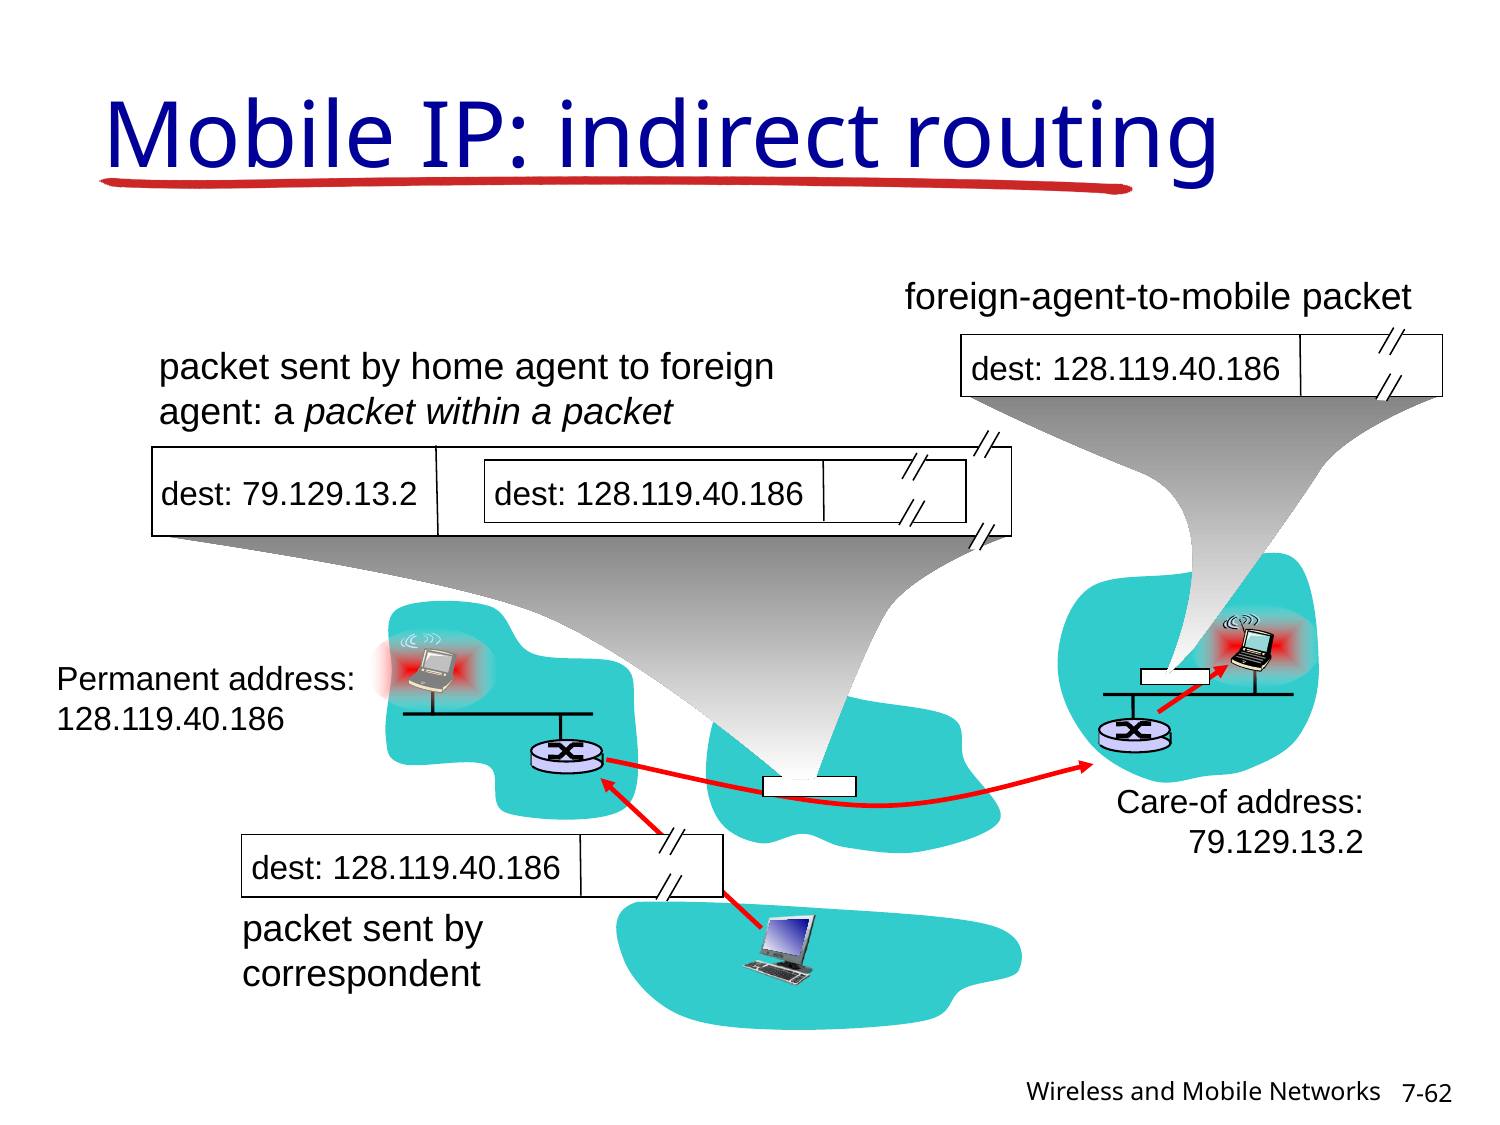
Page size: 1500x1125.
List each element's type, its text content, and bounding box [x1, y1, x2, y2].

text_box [227, 826, 724, 1002]
text_box [1018, 760, 1094, 784]
text_box [711, 805, 1001, 854]
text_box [144, 334, 1012, 797]
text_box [1098, 718, 1171, 753]
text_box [723, 911, 818, 991]
text_box [671, 903, 1022, 1030]
picture [94, 171, 1145, 201]
title Mobile IP: indirect routing [87, 37, 1420, 225]
text_box Care-of address: 79.129.13.2 [1034, 772, 1379, 868]
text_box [889, 264, 1476, 685]
slide_number 7-62 [1387, 1069, 1500, 1115]
text_box [1108, 695, 1317, 772]
text_box [497, 805, 629, 820]
text_box Permanent address: 128.119.40.186 [41, 650, 138, 745]
footer Wireless and Mobile Networks [960, 1067, 1404, 1110]
text_box [1062, 693, 1184, 747]
